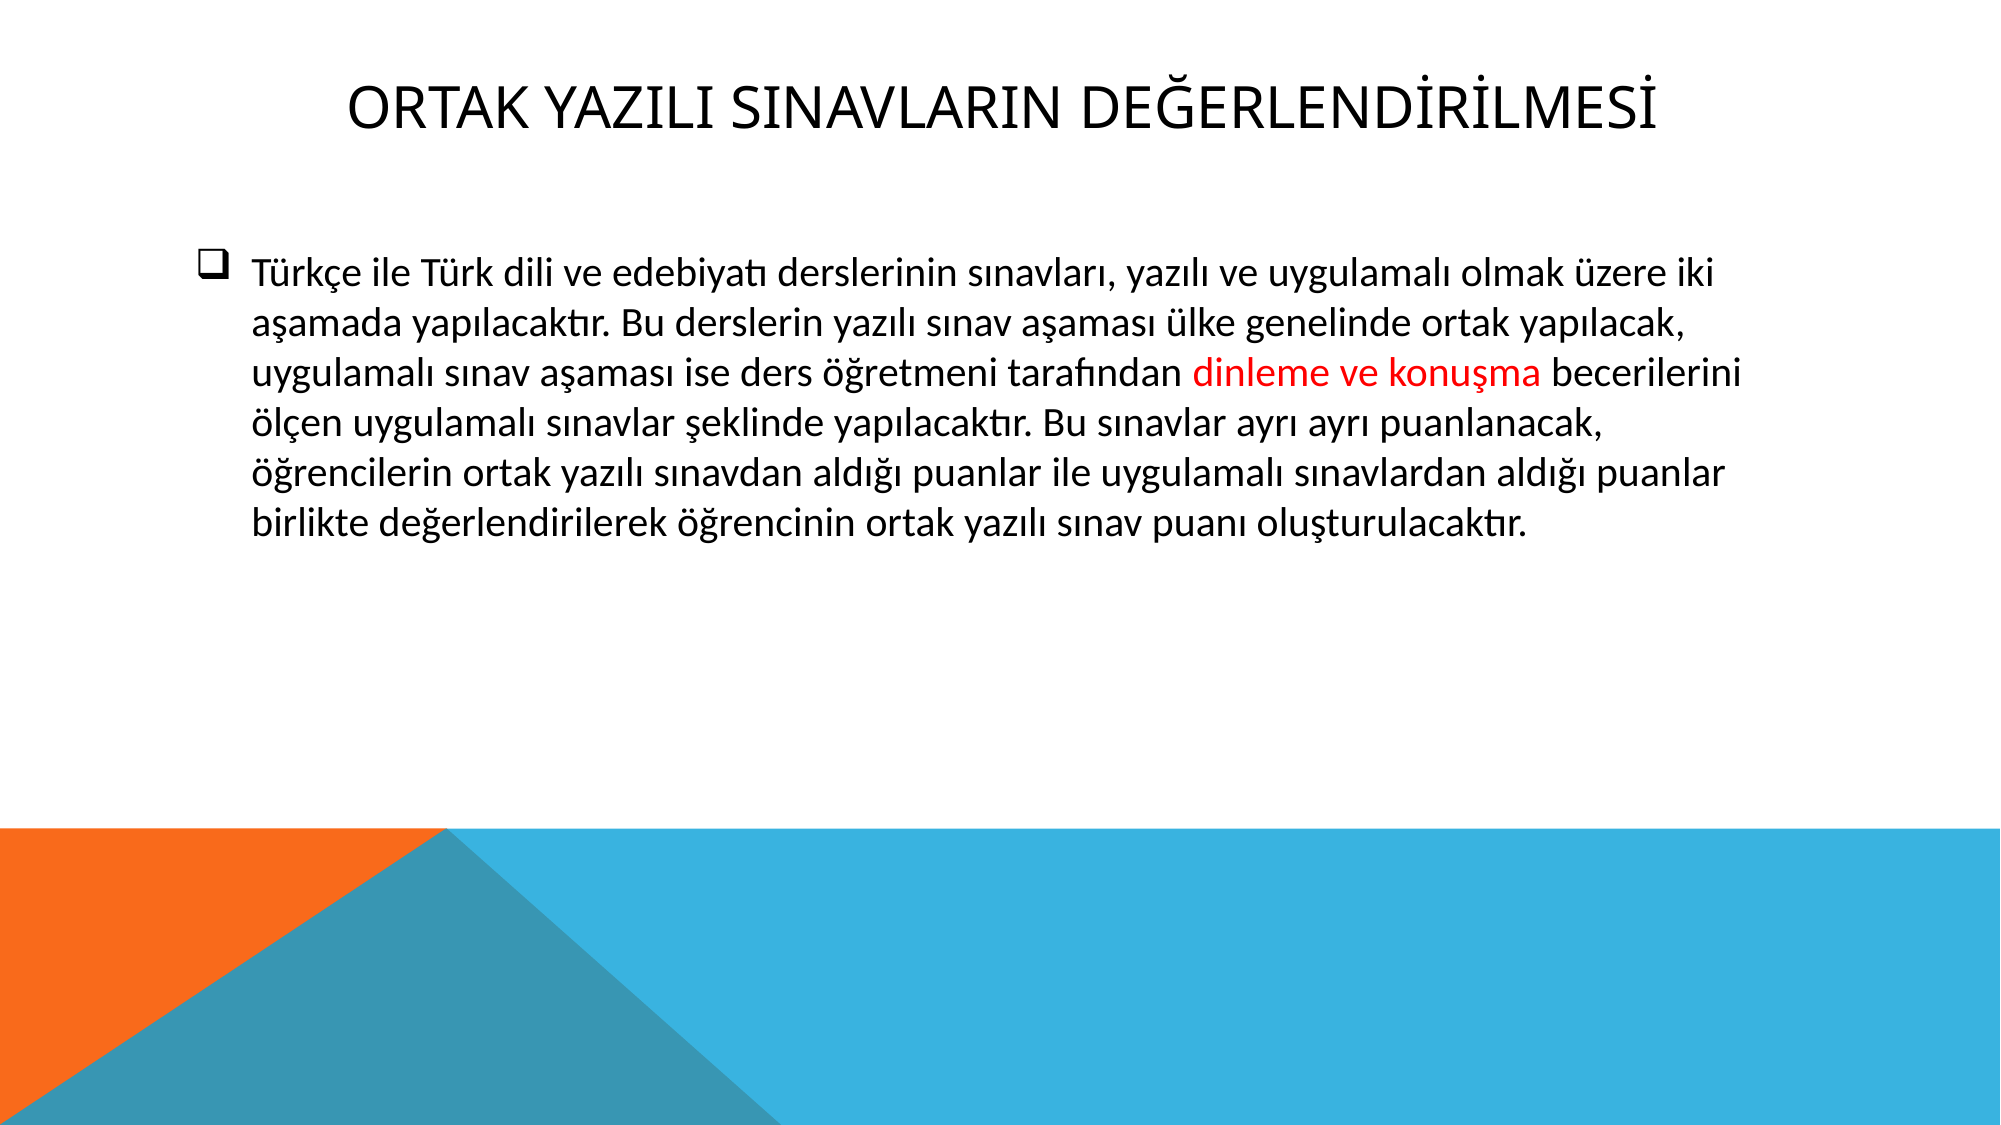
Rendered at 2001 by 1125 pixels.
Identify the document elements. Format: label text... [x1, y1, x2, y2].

title ORTAK YAZILI SINAVLARIN DEĞERLENDİRİLMESİ [180, 60, 1825, 150]
list Türkçe ile Türk dili ve edebiyatı derslerinin sınavları, yazılı ve uygulamalı olmak üzere iki aşamada yapılacaktır. Bu derslerin yazılı sınav aşaması ülke genelinde ortak yapılacak, uygulamalı sınav aşaması ise ders öğretmeni tarafından dinleme ve konuşma becerilerini ölçen uygulamalı sınavlar şeklinde yapılacaktır. Bu sınavlar ayrı ayrı puanlanacak, öğrencilerin ortak yazılı sınavdan aldığı puanlar ile uygulamalı sınavlardan aldığı puanlar birlikte değerlendirilerek öğrencinin ortak yazılı sınav puanı oluşturulacaktır. [180, 180, 1825, 768]
